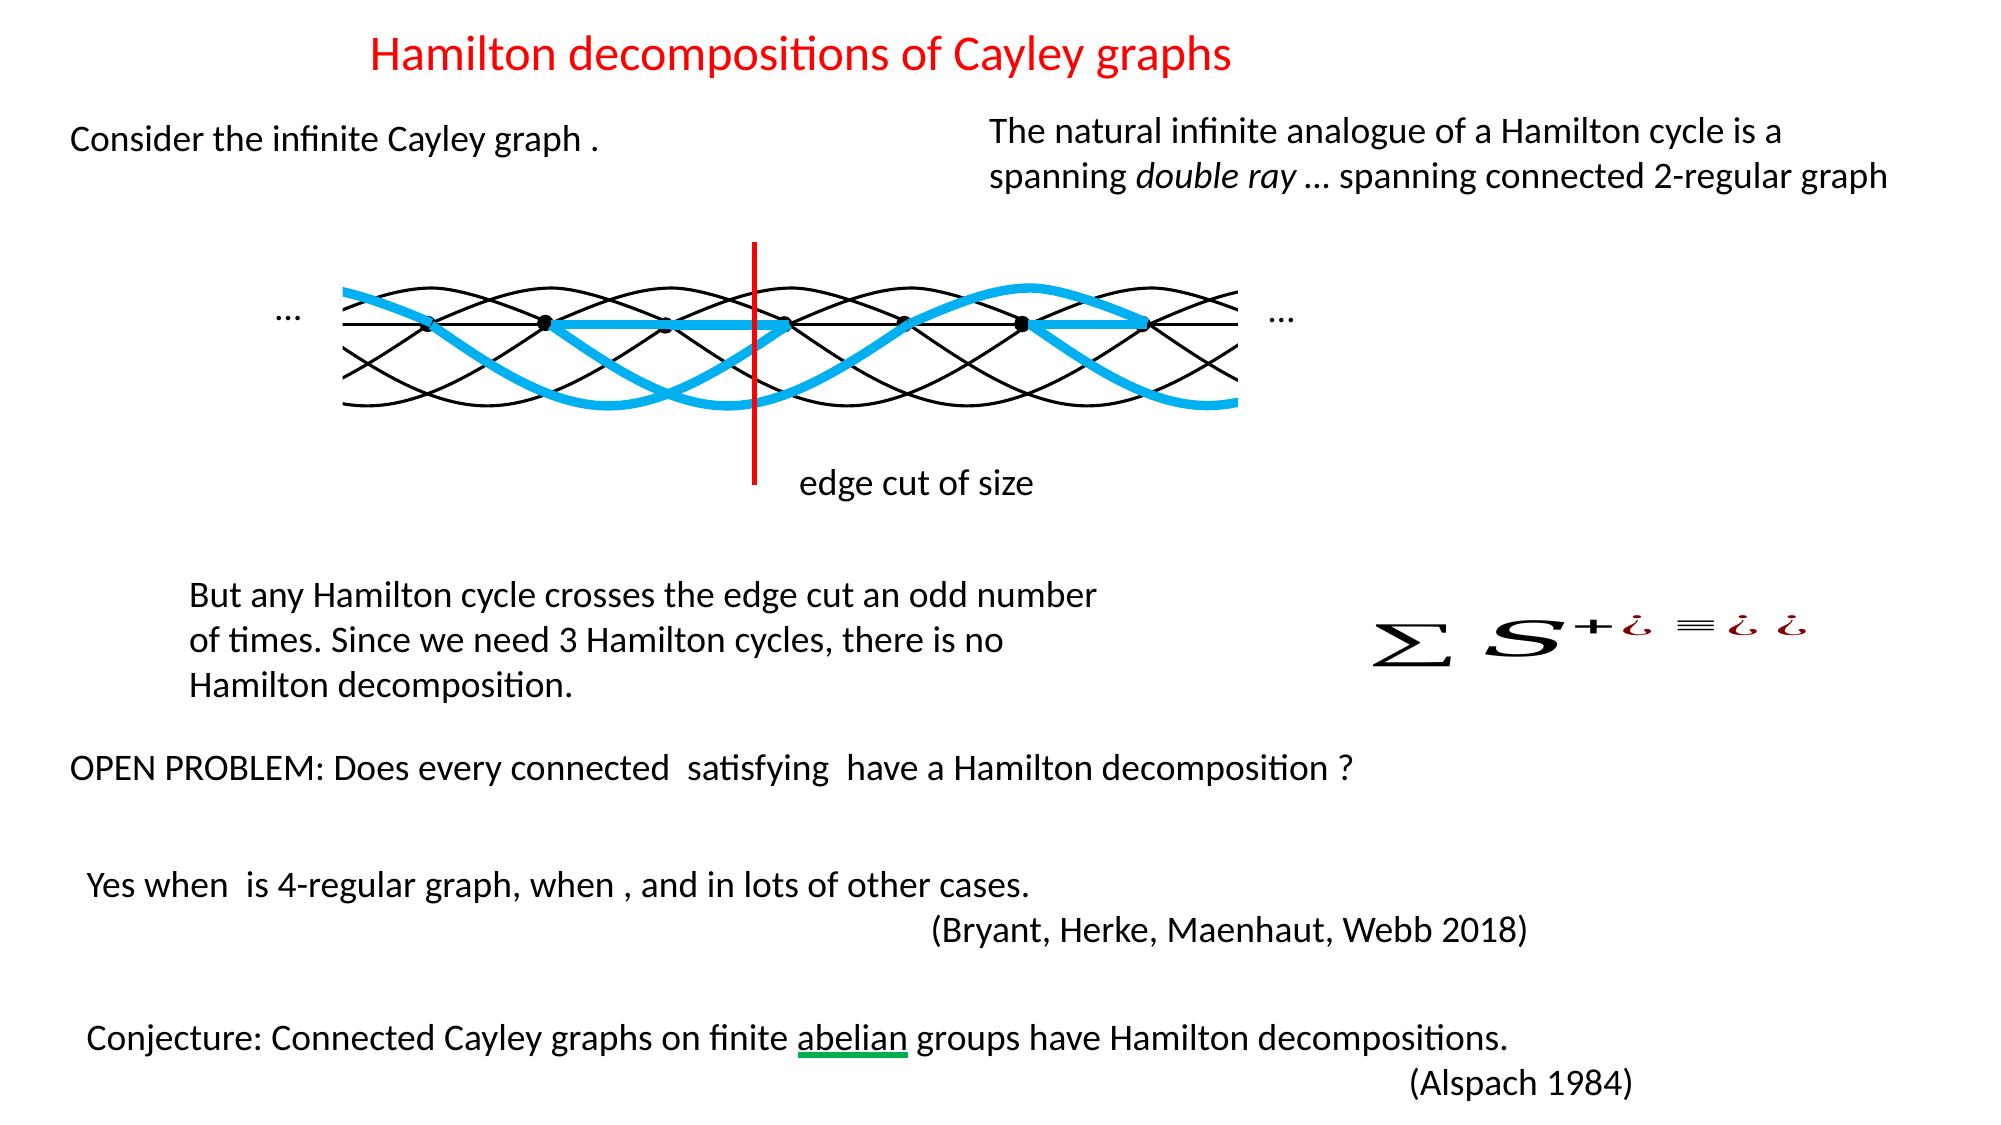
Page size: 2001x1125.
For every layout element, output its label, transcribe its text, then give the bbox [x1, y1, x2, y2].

text_box The natural infinite analogue of a Hamilton cycle is a spanning double ray … spanning connected 2-regular graph [974, 98, 1910, 204]
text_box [55, 196, 1526, 452]
text_box Conjecture: Connected Cayley graphs on finite abelian groups have Hamilton decompositions. (Alspach 1984) [71, 1005, 1649, 1110]
text_box Hamilton decompositions of Cayley graphs [355, 12, 1471, 88]
text_box But any Hamilton cycle crosses the edge cut an odd number of times. Since we need 3 Hamilton cycles, there is no Hamilton decomposition. [174, 562, 1135, 712]
